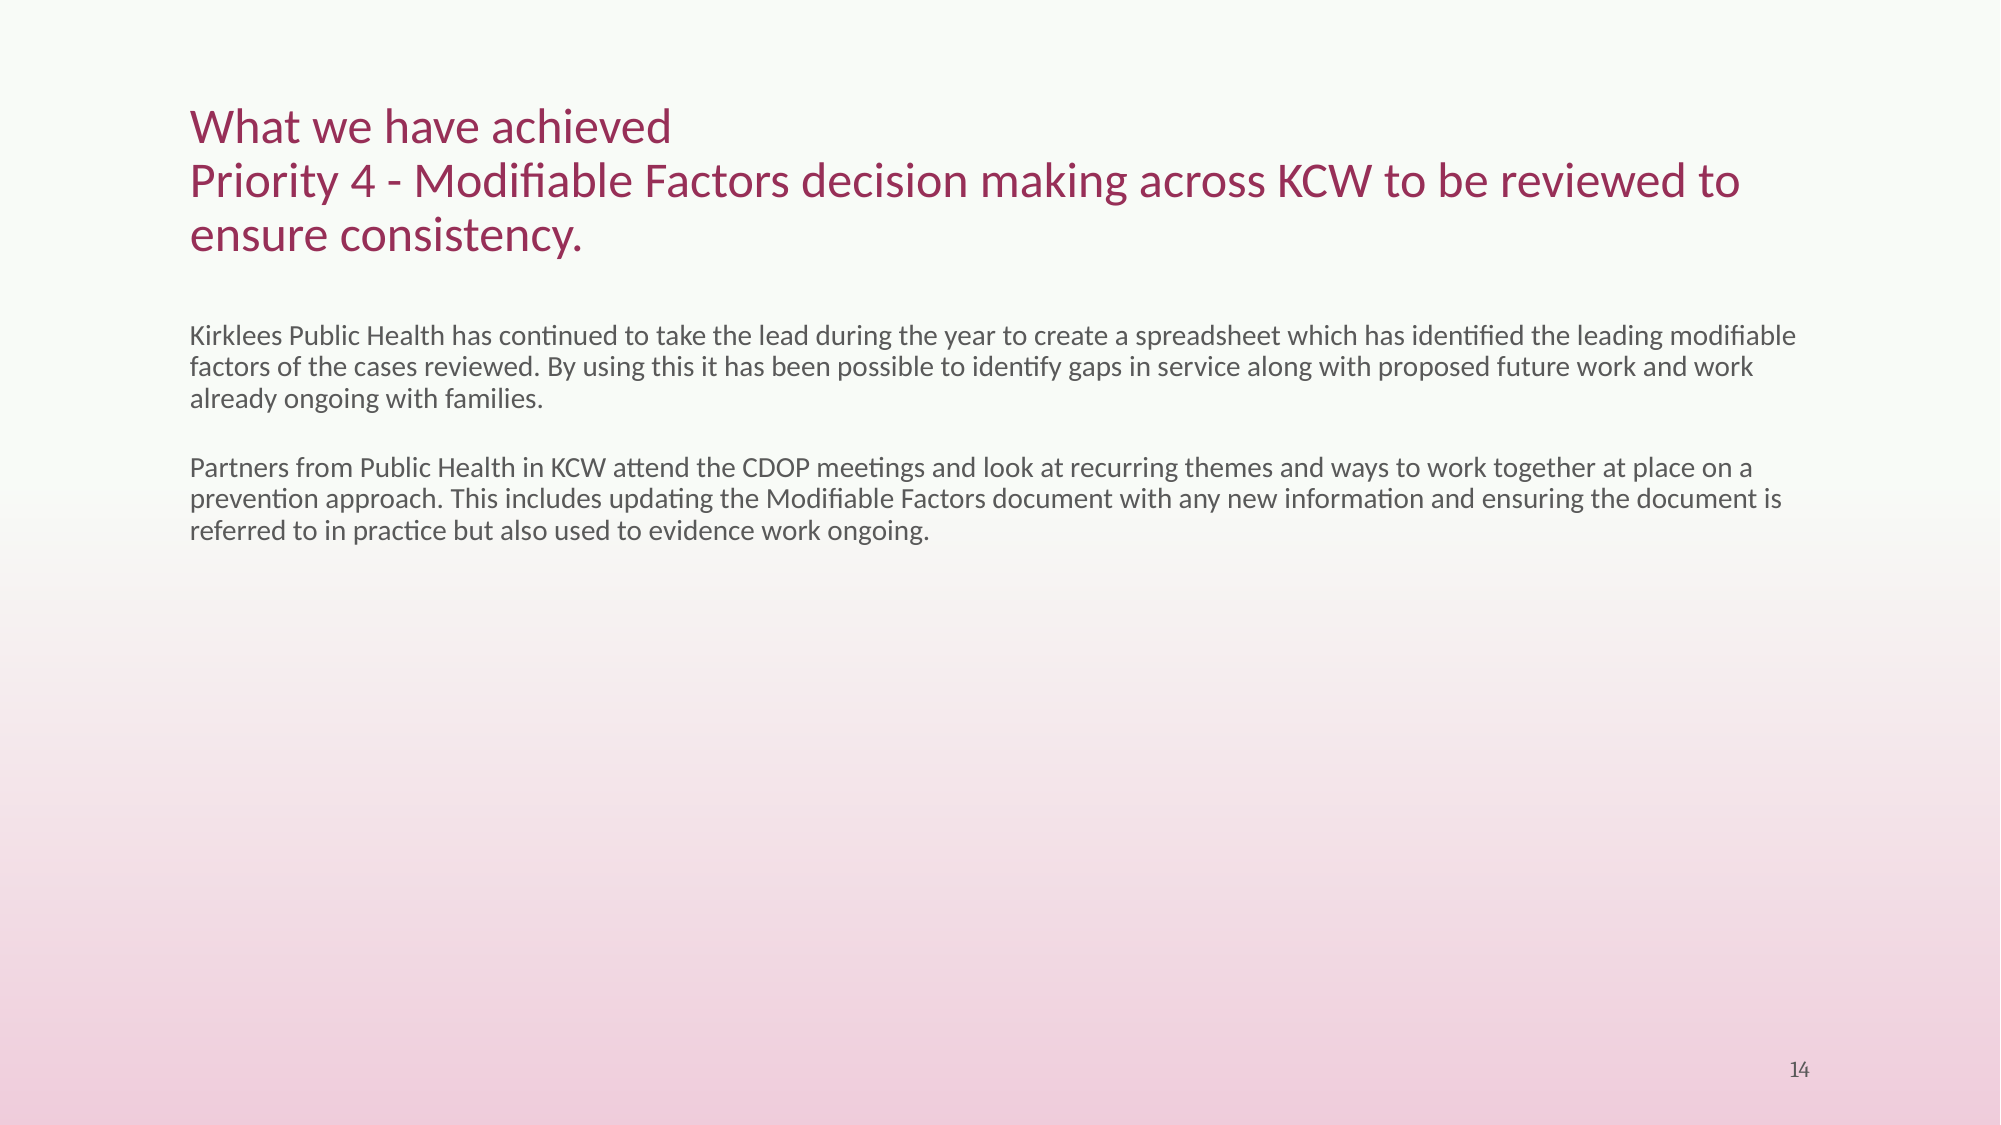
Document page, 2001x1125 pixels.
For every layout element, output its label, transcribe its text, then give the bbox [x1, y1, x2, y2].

list Kirklees Public Health has continued to take the lead during the year to create a spreadsheet which has identified the leading modifiable factors of the cases reviewed. By using this it has been possible to identify gaps in service along with proposed future work and work already ongoing with families. Partners from Public Health in KCW attend the CDOP meetings and look at recurring themes and ways to work together at place on a prevention approach. This includes updating the Modifiable Factors document with any new information and ensuring the document is referred to in practice but also used to evidence work ongoing. [174, 312, 1825, 1013]
title What we have achieved Priority 4 - Modifiable Factors decision making across KCW to be reviewed to ensure consistency. [174, 75, 1825, 271]
slide_number 14 [1644, 1050, 1825, 1088]
